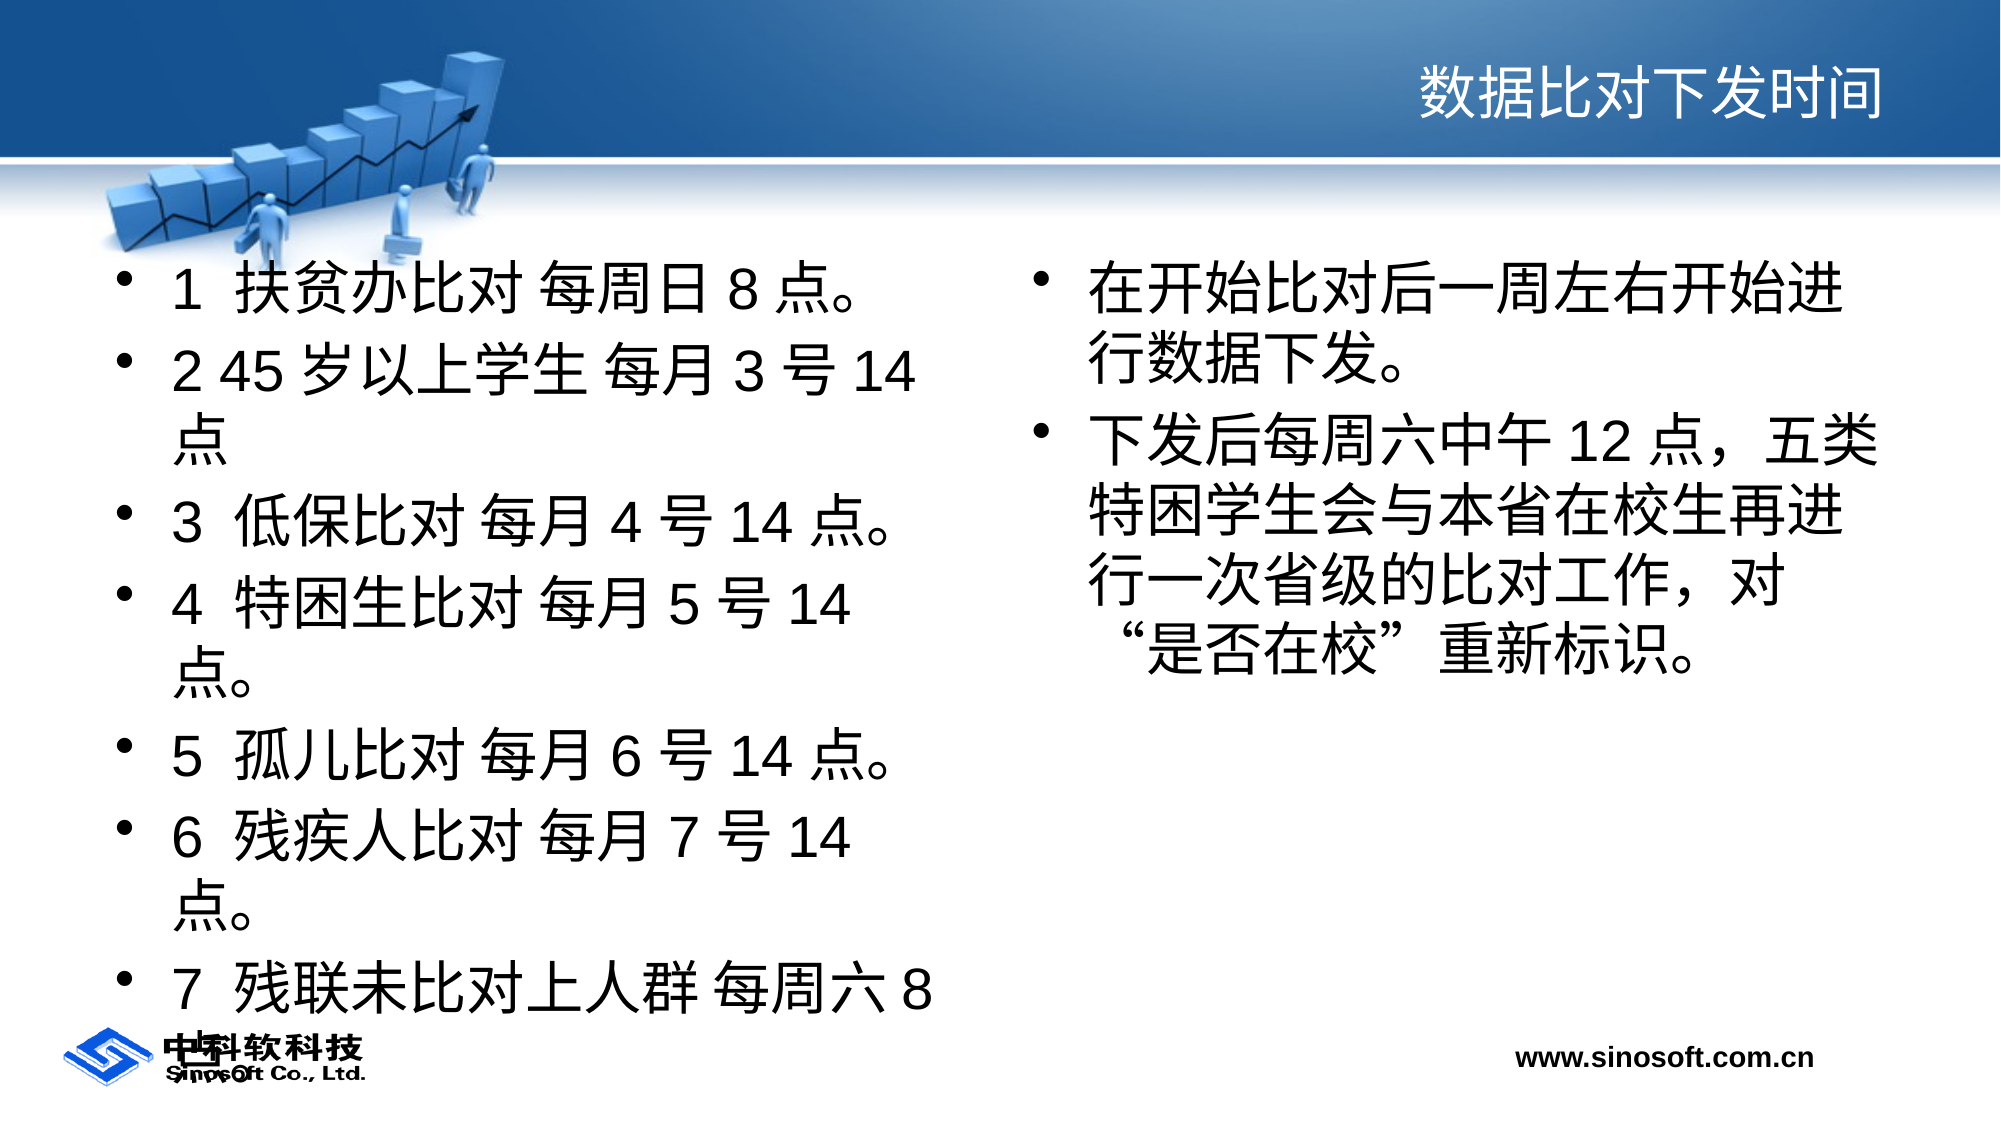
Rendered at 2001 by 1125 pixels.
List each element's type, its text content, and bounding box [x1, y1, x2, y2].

list 1 扶贫办比对 每周日8点。 2 45岁以上学生 每月3号14点 3 低保比对 每月4号14点。 4 特困生比对 每月5号14点。 5 孤儿比对 每月6号14点。 6 残疾人比对 每月7号14点。 7 残联未比对上人群 每周六8点。 [99, 243, 984, 1006]
list 在开始比对后一周左右开始进行数据下发。 下发后每周六中午12点，五类特困学生会与本省在校生再进行一次省级的比对工作，对“是否在校”重新标识。 [1016, 243, 1901, 1006]
picture [0, 0, 2001, 1125]
title 数据比对下发时间 [920, 44, 1901, 138]
